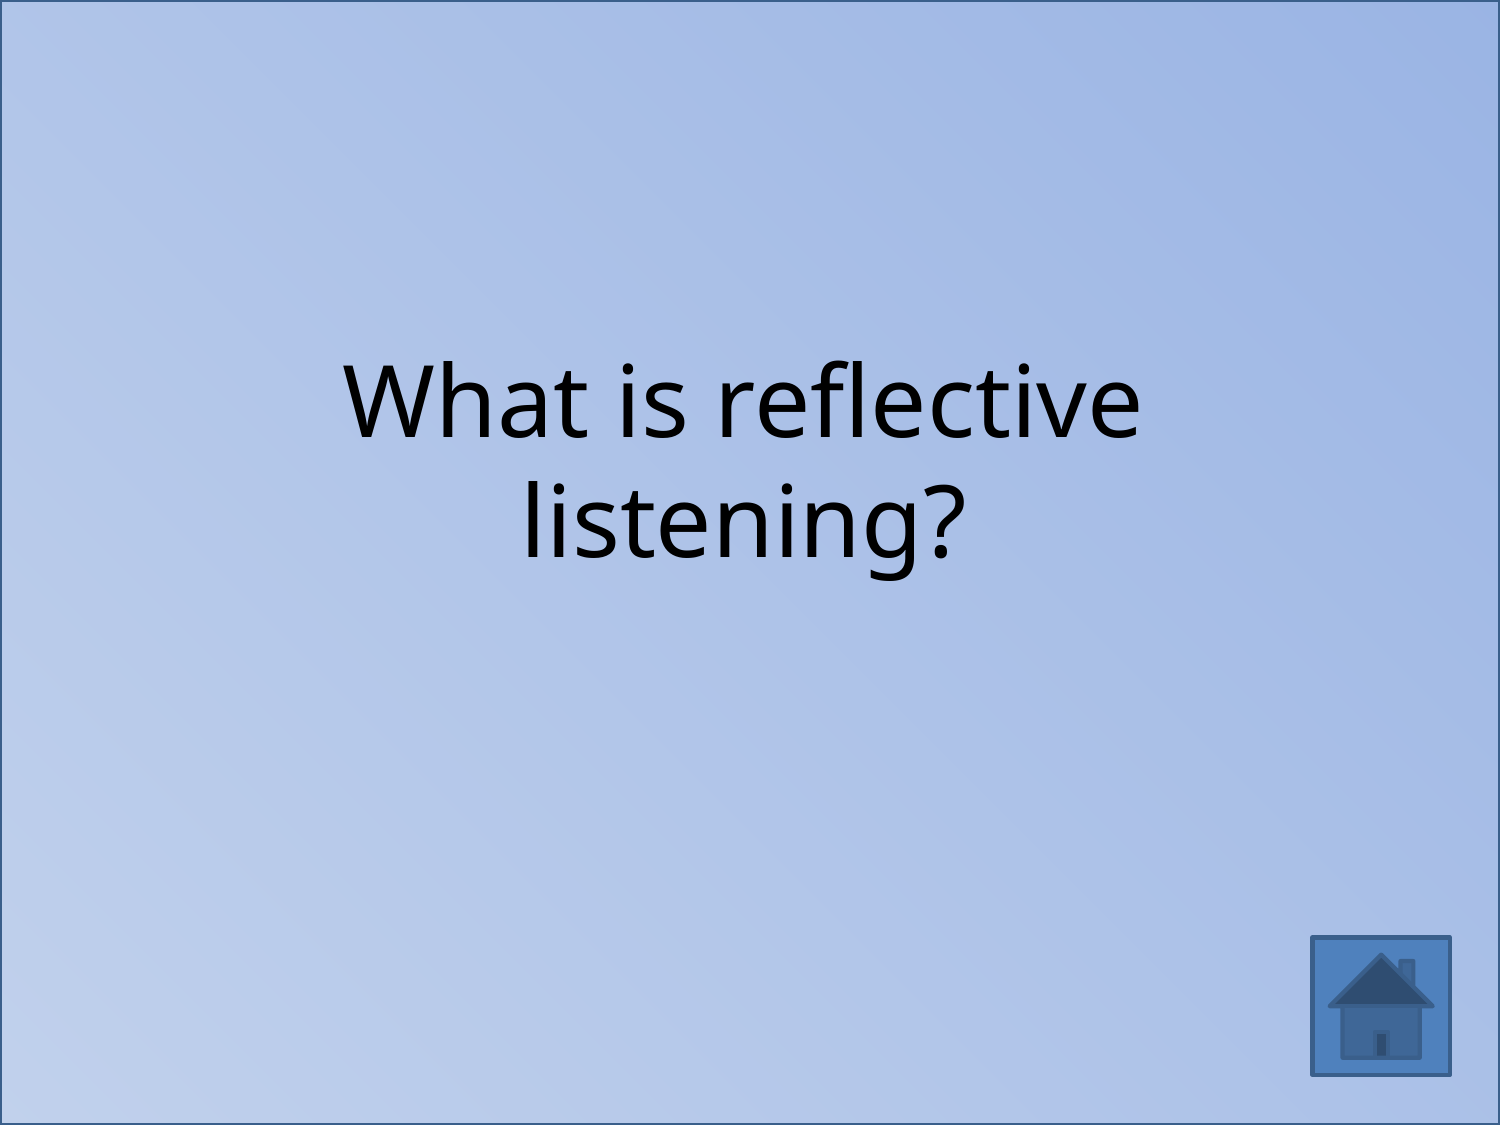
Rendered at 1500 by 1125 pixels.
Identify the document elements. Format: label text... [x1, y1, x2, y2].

text_box What is reflective listening? [149, 329, 1338, 585]
